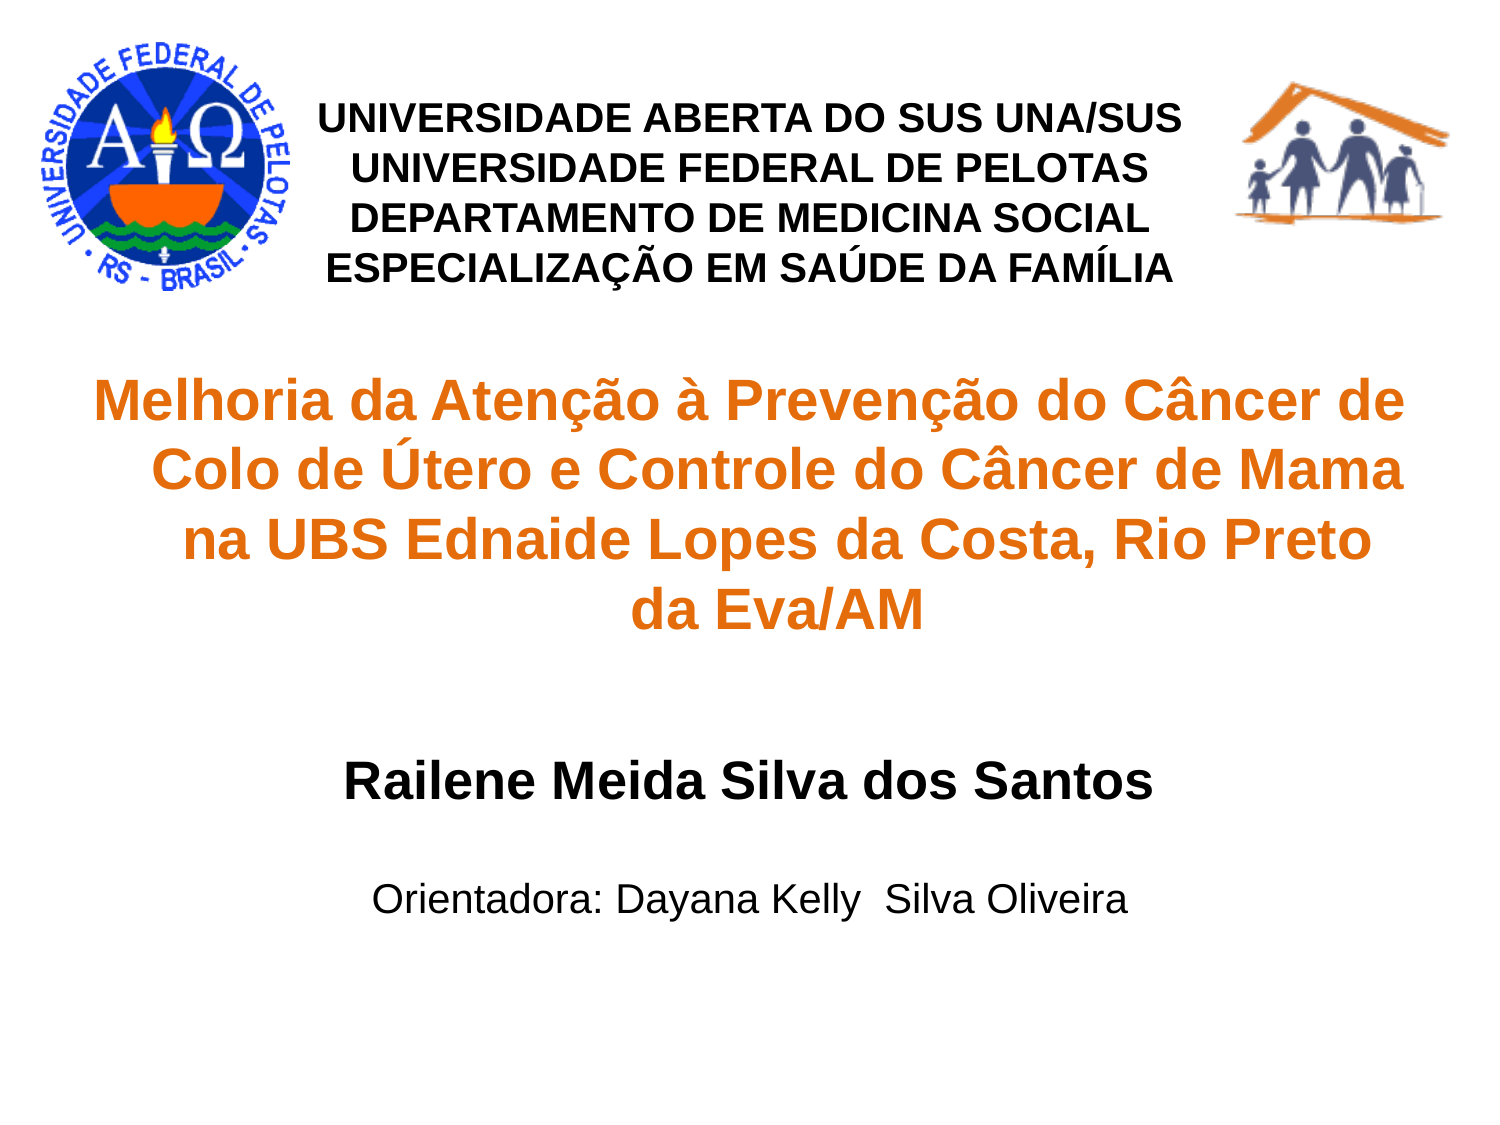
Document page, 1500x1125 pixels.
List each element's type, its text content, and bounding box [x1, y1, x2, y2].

picture [40, 42, 290, 291]
title UNIVERSIDADE ABERTA DO SUS UNA/SUS UNIVERSIDADE FEDERAL DE PELOTAS DEPARTAMENTO DE MEDICINA SOCIAL ESPECIALIZAÇÃO EM SAÚDE DA FAMÍLIA [293, 45, 1425, 233]
picture [1222, 77, 1454, 235]
list Melhoria da Atenção à Prevenção do Câncer de Colo de Útero e Controle do Câncer de Mama na UBS Ednaide Lopes da Costa, Rio Preto da Eva/AM Railene Meida Silva dos Santos Orientadora: Dayana Kelly Silva Oliveira [75, 262, 1425, 1005]
